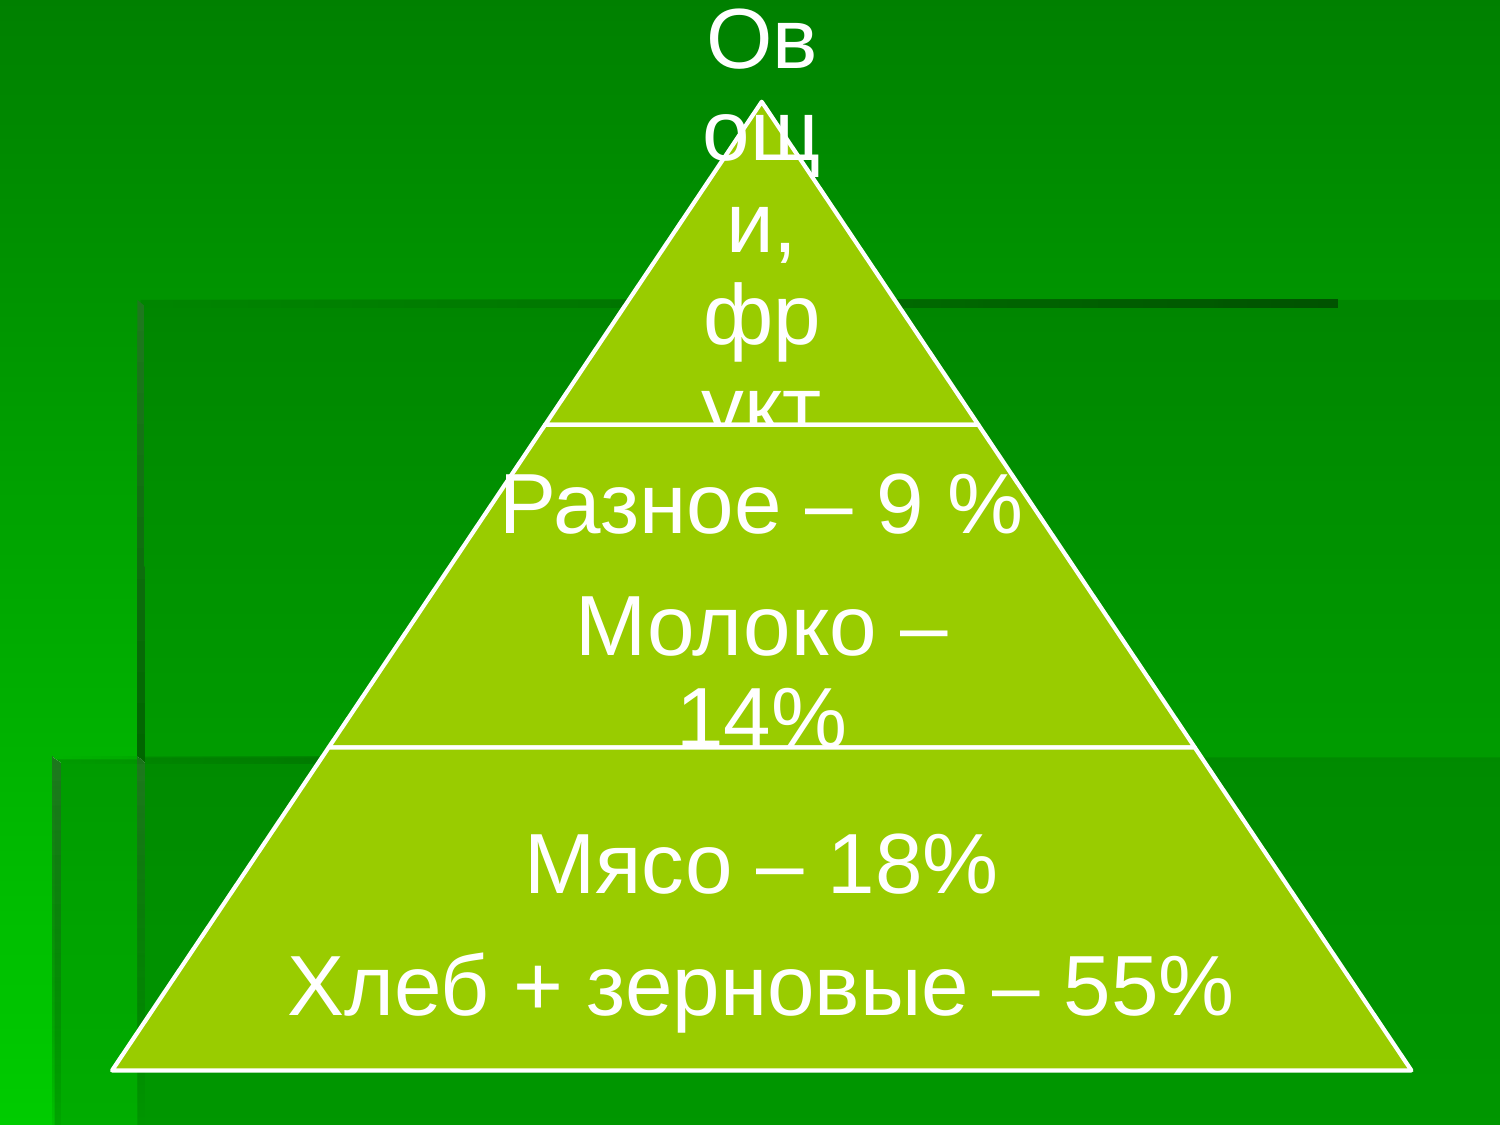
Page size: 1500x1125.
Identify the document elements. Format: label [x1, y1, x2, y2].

text_box [111, 101, 1412, 1071]
